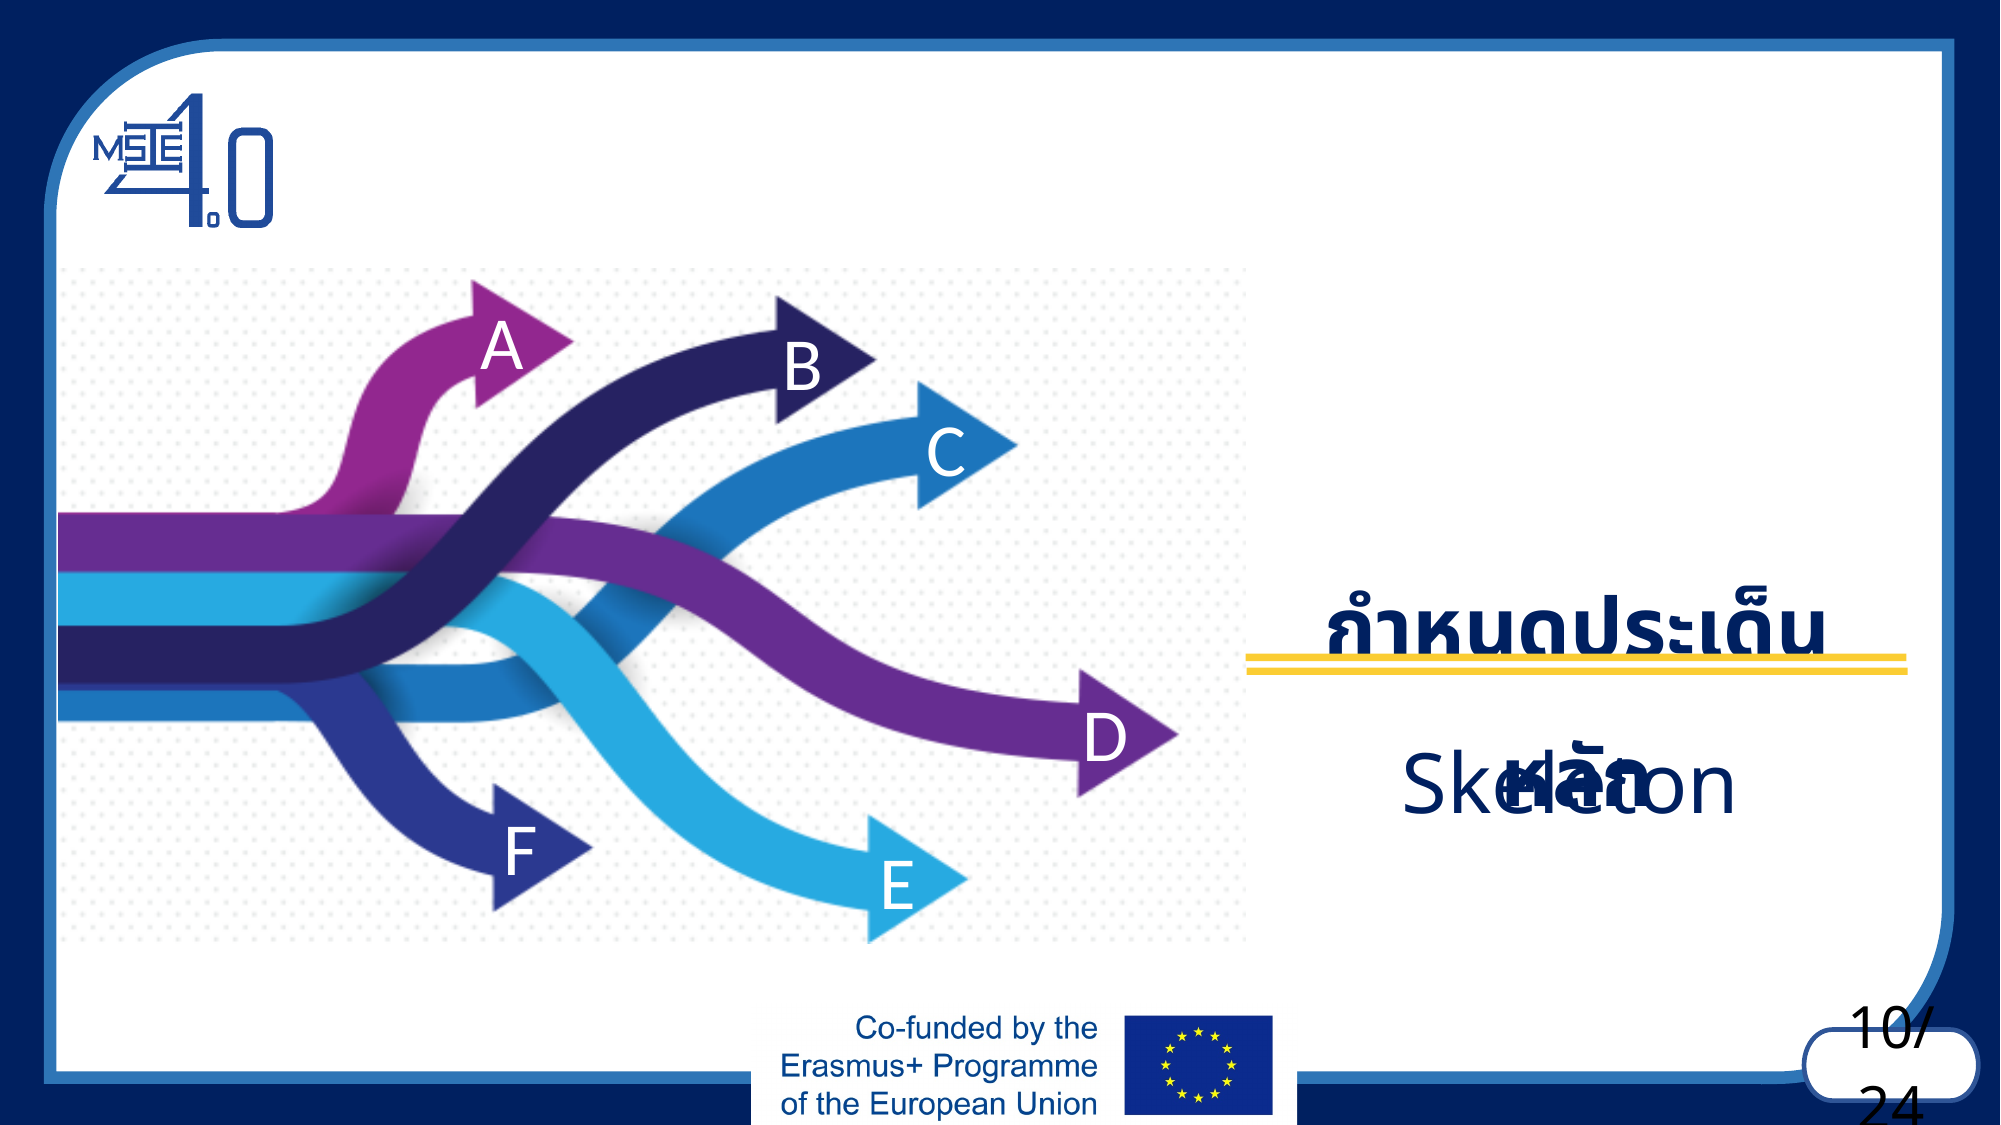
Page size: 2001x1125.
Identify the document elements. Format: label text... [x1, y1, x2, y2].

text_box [58, 268, 1246, 944]
text_box 10/24 [1802, 1028, 1980, 1102]
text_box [1240, 516, 1908, 828]
picture [751, 1003, 1298, 1125]
